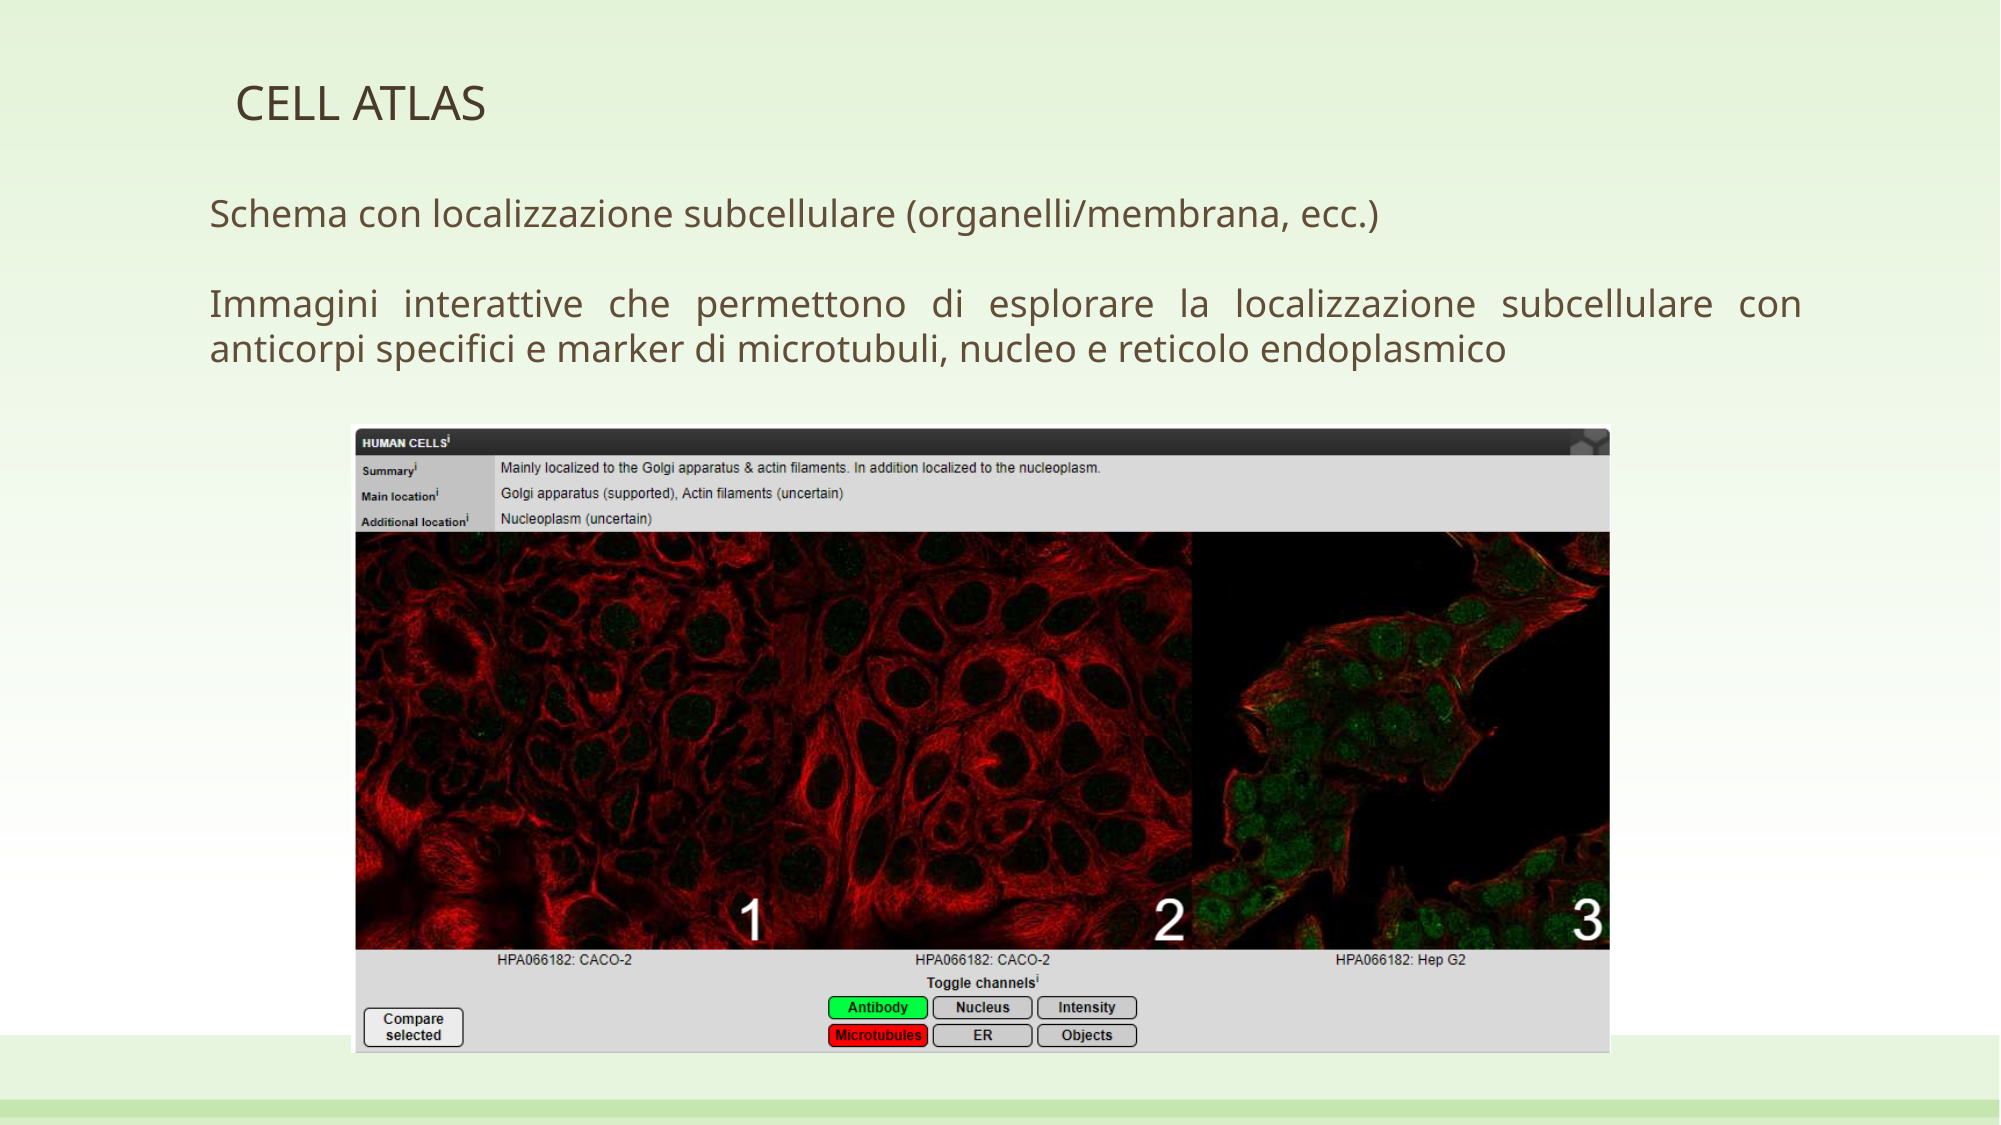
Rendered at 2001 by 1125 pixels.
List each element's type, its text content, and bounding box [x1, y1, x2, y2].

text_box Schema con localizzazione subcellulare (organelli/membrana, ecc.) Immagini interattive che permettono di esplorare la localizzazione subcellulare con anticorpi specifici e marker di microtubuli, nucleo e reticolo endoplasmico [194, 182, 1819, 378]
picture [351, 424, 1611, 1053]
title CELL ATLAS [219, 71, 1780, 139]
